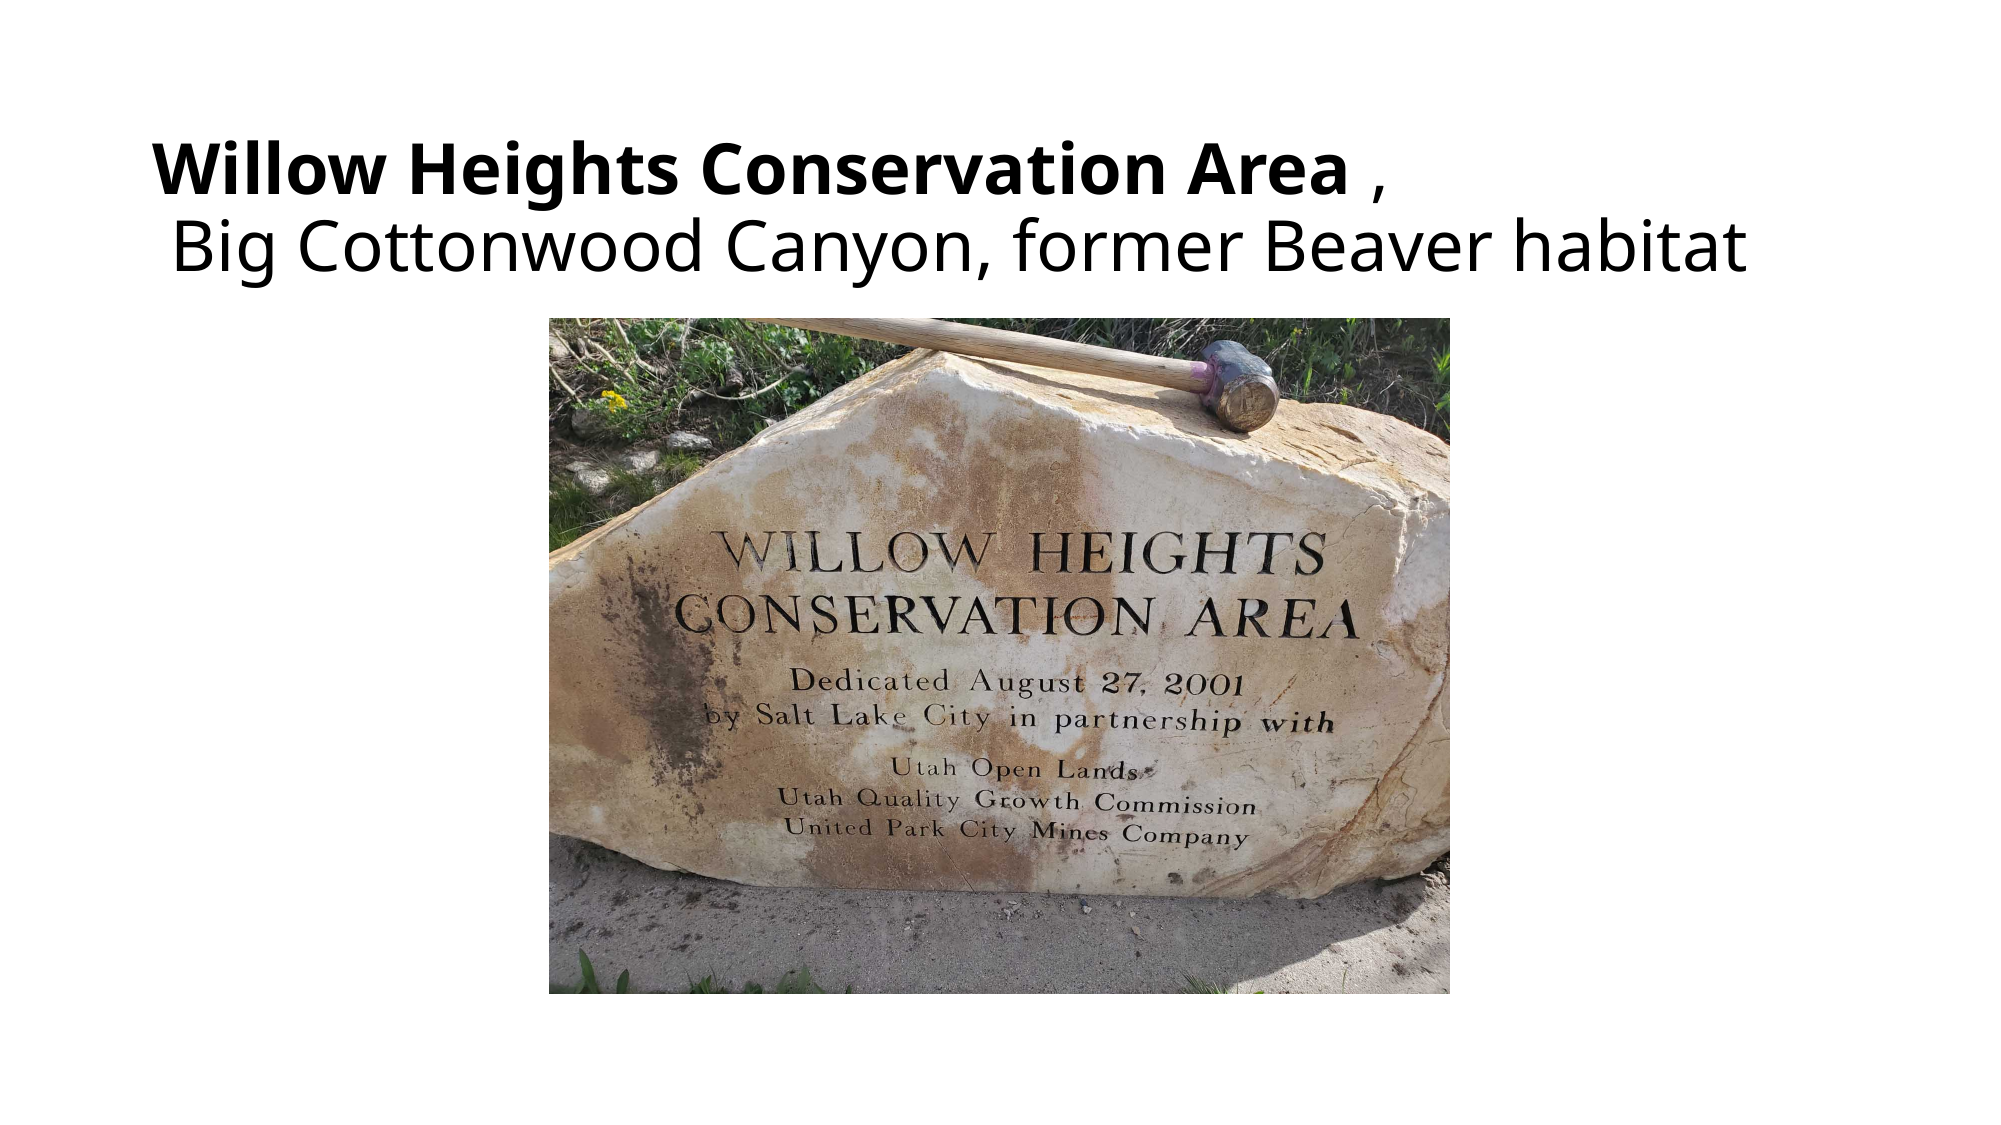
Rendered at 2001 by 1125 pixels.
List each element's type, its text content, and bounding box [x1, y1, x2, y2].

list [549, 318, 1450, 994]
title Willow Heights Conservation Area , Big Cottonwood Canyon, former Beaver habitat [137, 101, 1863, 319]
